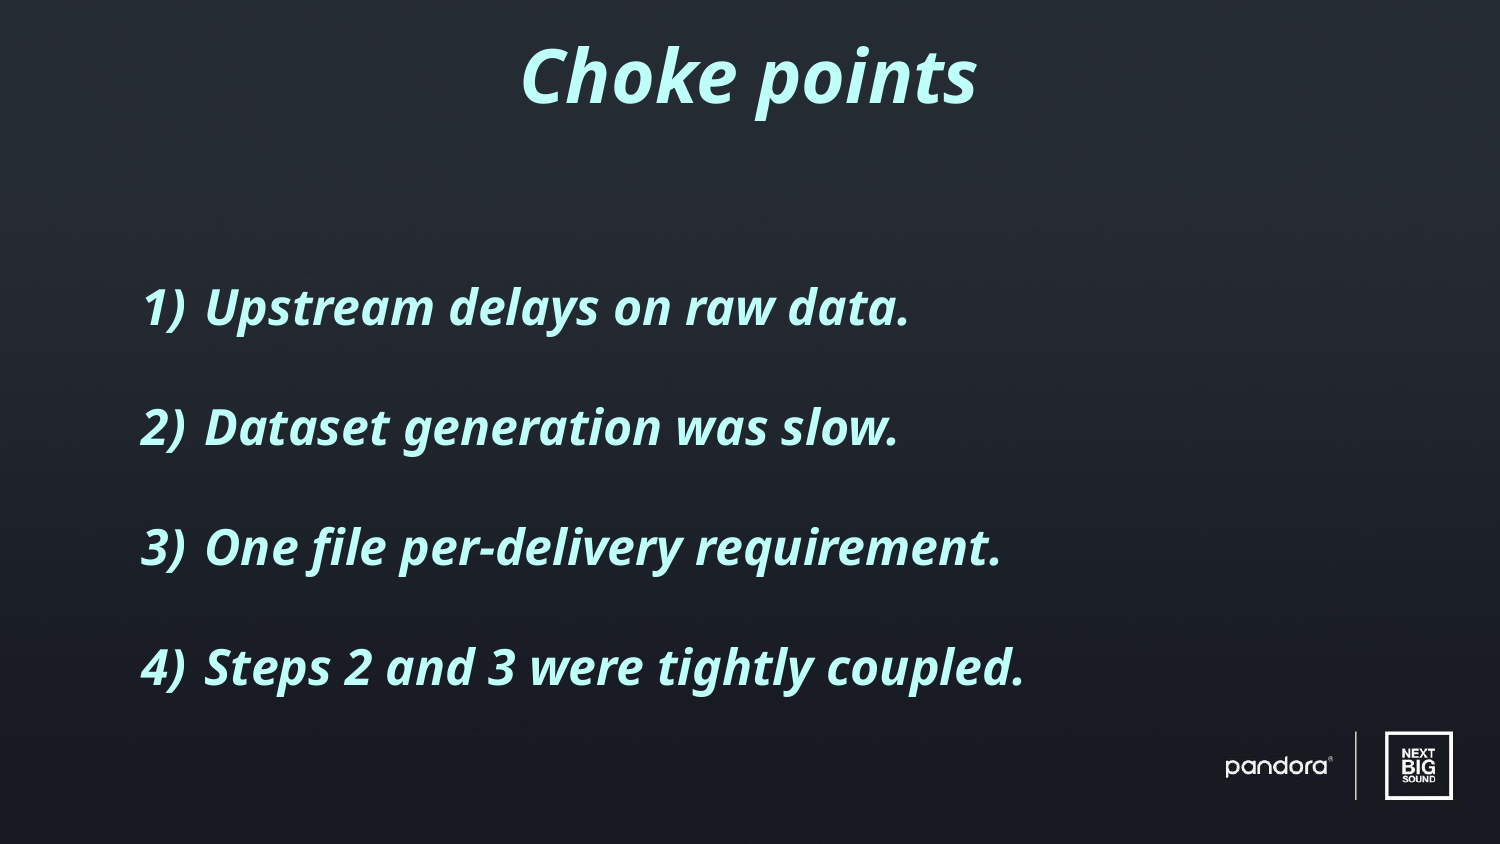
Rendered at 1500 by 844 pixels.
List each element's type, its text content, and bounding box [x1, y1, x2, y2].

list Upstream delays on raw data. Dataset generation was slow. One file per-delivery requirement. Steps 2 and 3 were tightly coupled. [114, 160, 1365, 661]
picture [0, 0, 1500, 844]
text_box Choke points [19, 0, 1481, 109]
